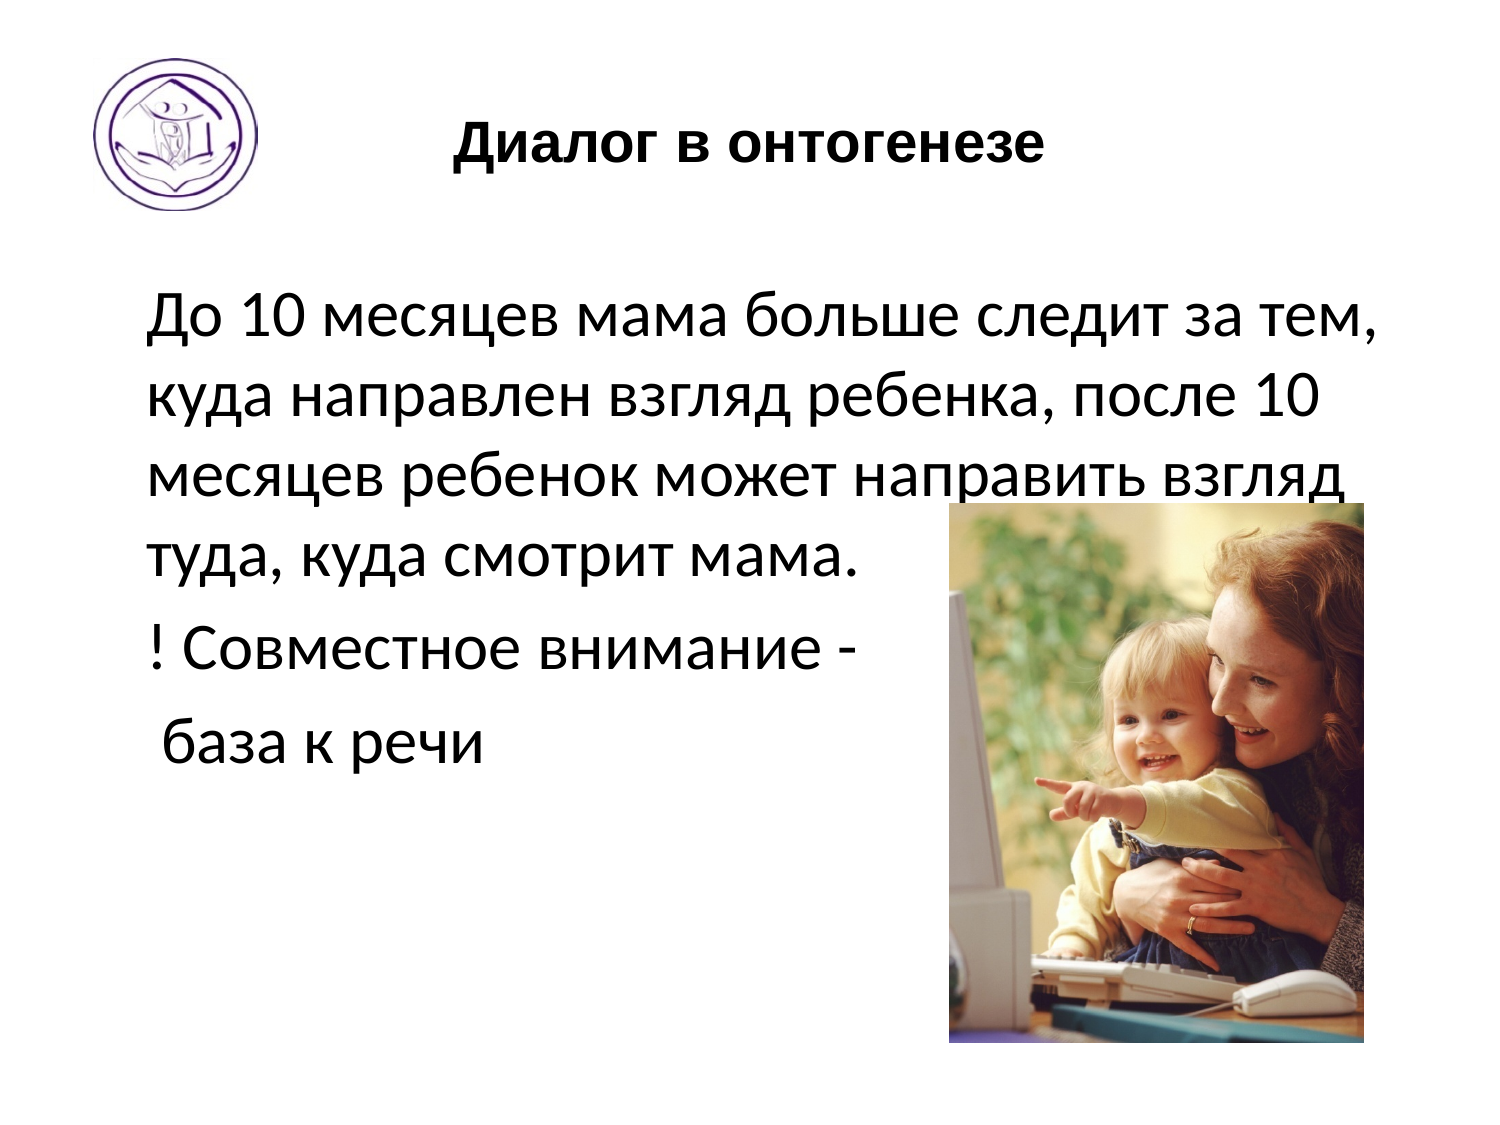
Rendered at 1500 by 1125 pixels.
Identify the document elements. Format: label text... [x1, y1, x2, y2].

picture [93, 58, 258, 212]
list До 10 месяцев мама больше следит за тем, куда направлен взгляд ребенка, после 10 месяцев ребенок может направить взгляд туда, куда смотрит мама. ! Совместное внимание - база к речи [75, 262, 1425, 1005]
title Диалог в онтогенезе [75, 45, 1425, 233]
picture [948, 503, 1365, 1044]
